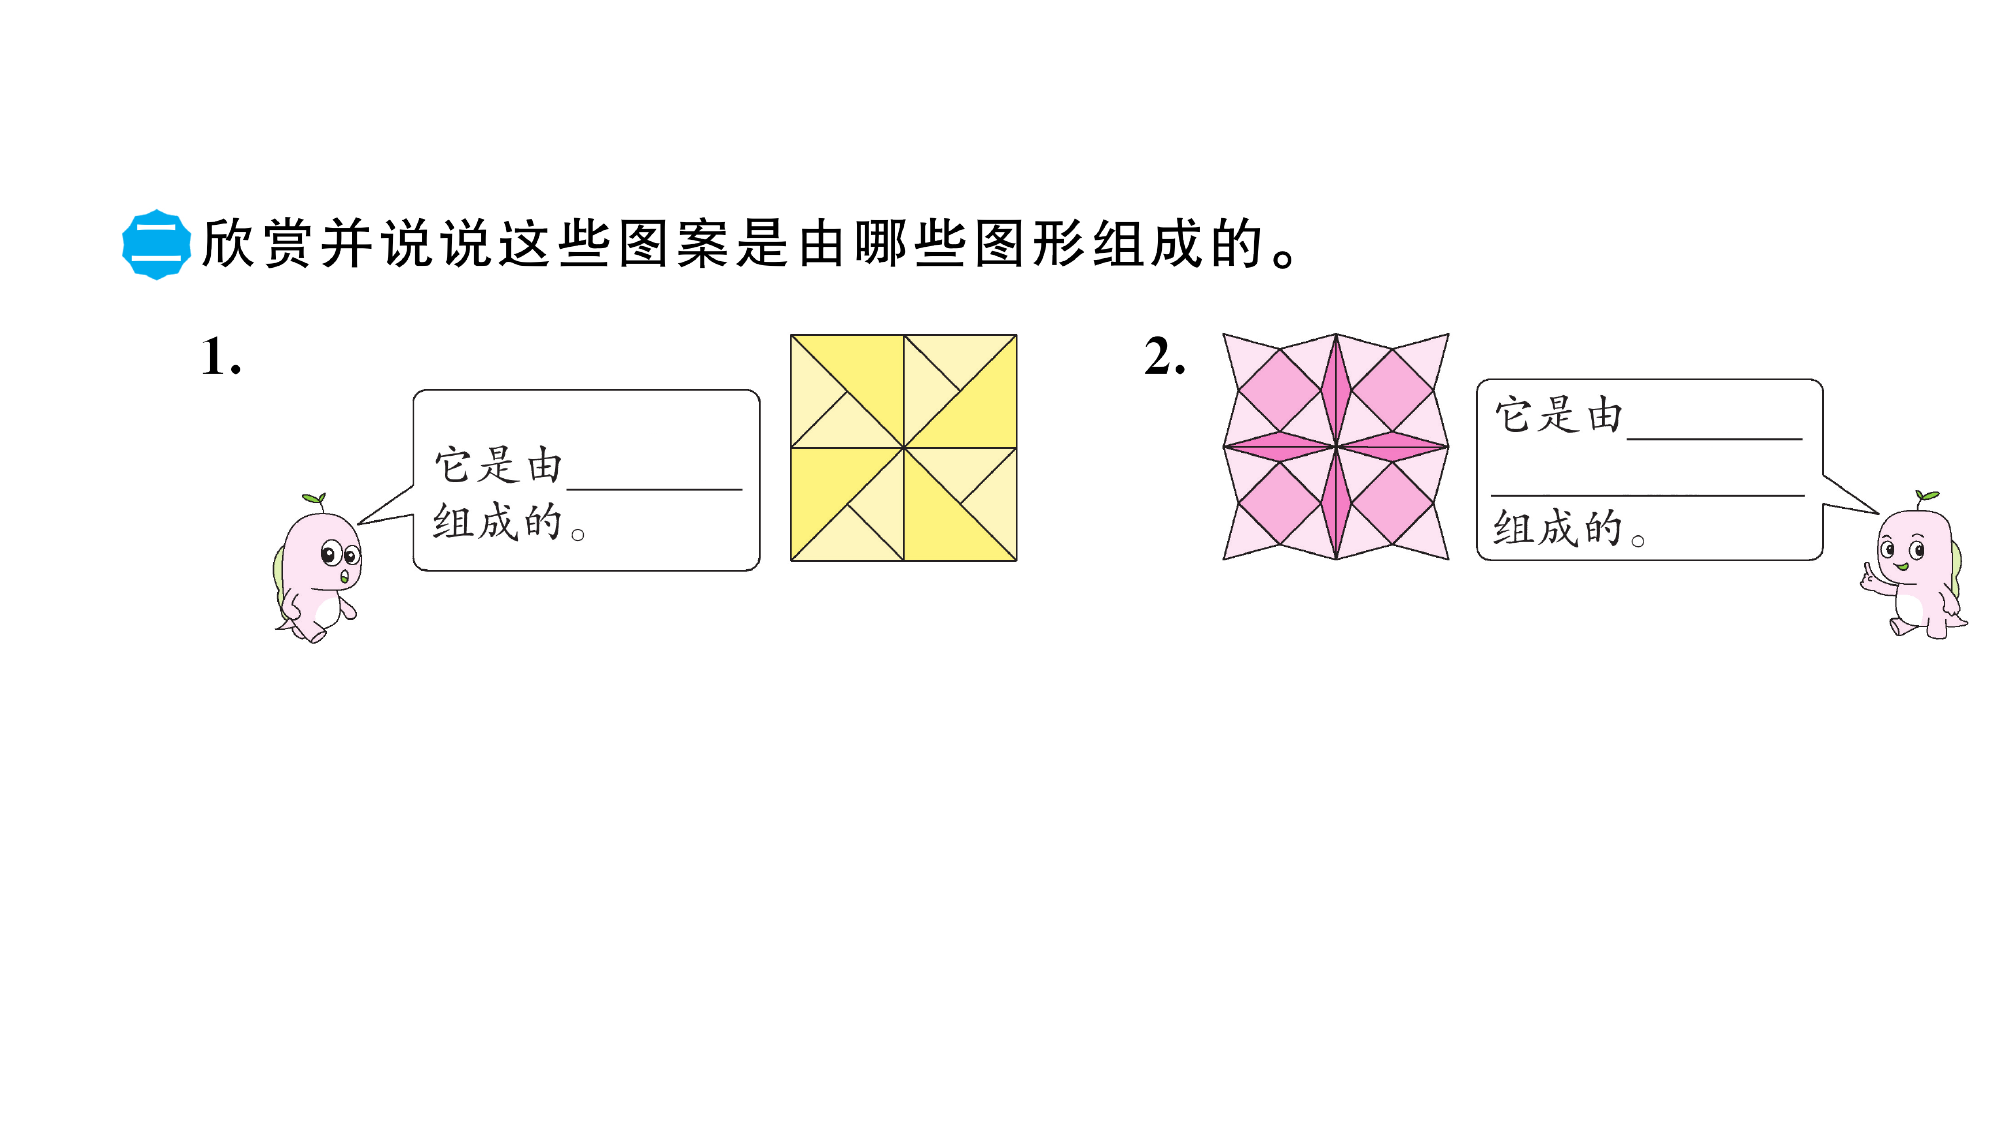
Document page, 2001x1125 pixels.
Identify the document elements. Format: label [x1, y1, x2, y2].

picture [118, 177, 2000, 667]
